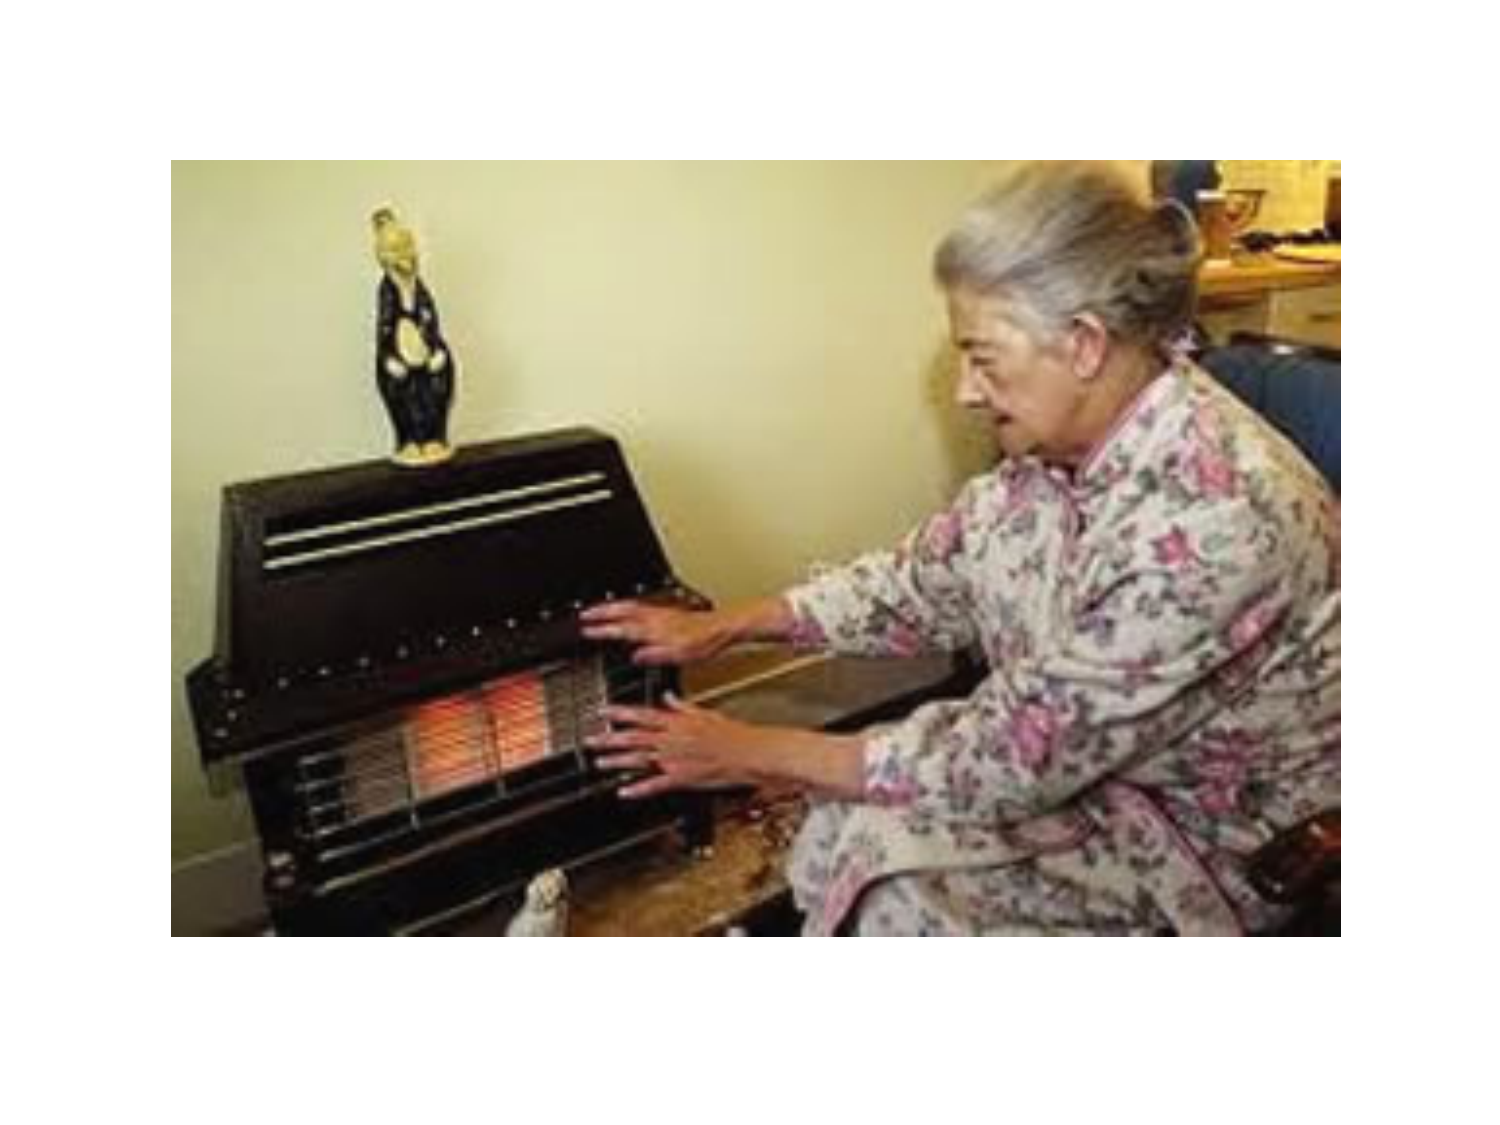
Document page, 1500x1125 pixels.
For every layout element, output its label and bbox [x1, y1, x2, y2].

list [170, 160, 1341, 937]
